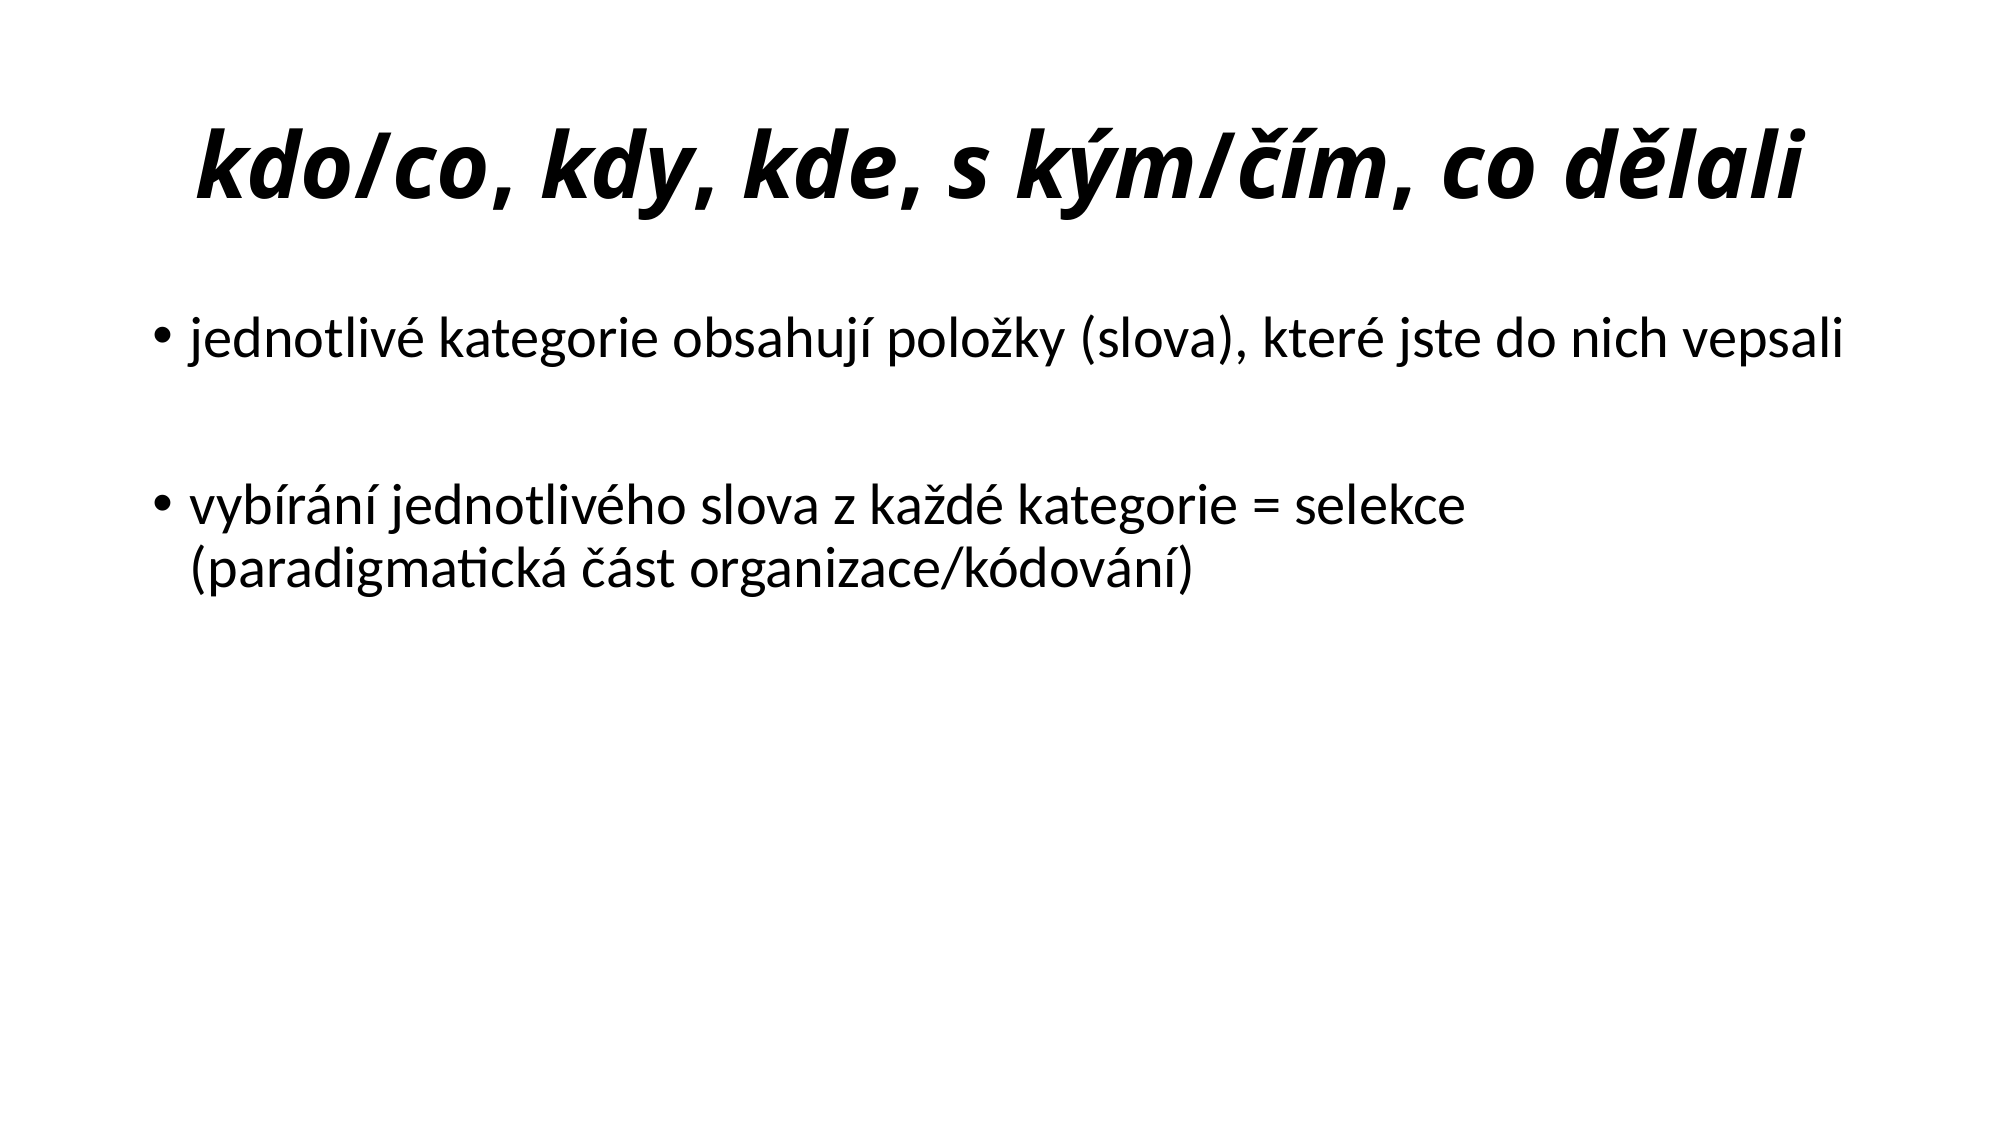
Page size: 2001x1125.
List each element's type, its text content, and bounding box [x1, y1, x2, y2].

list jednotlivé kategorie obsahují položky (slova), které jste do nich vepsali vybírání jednotlivého slova z každé kategorie = selekce (paradigmatická část organizace/kódování) [137, 299, 1863, 1066]
title kdo/co, kdy, kde, s kým/čím, co dělali [137, 59, 1863, 278]
